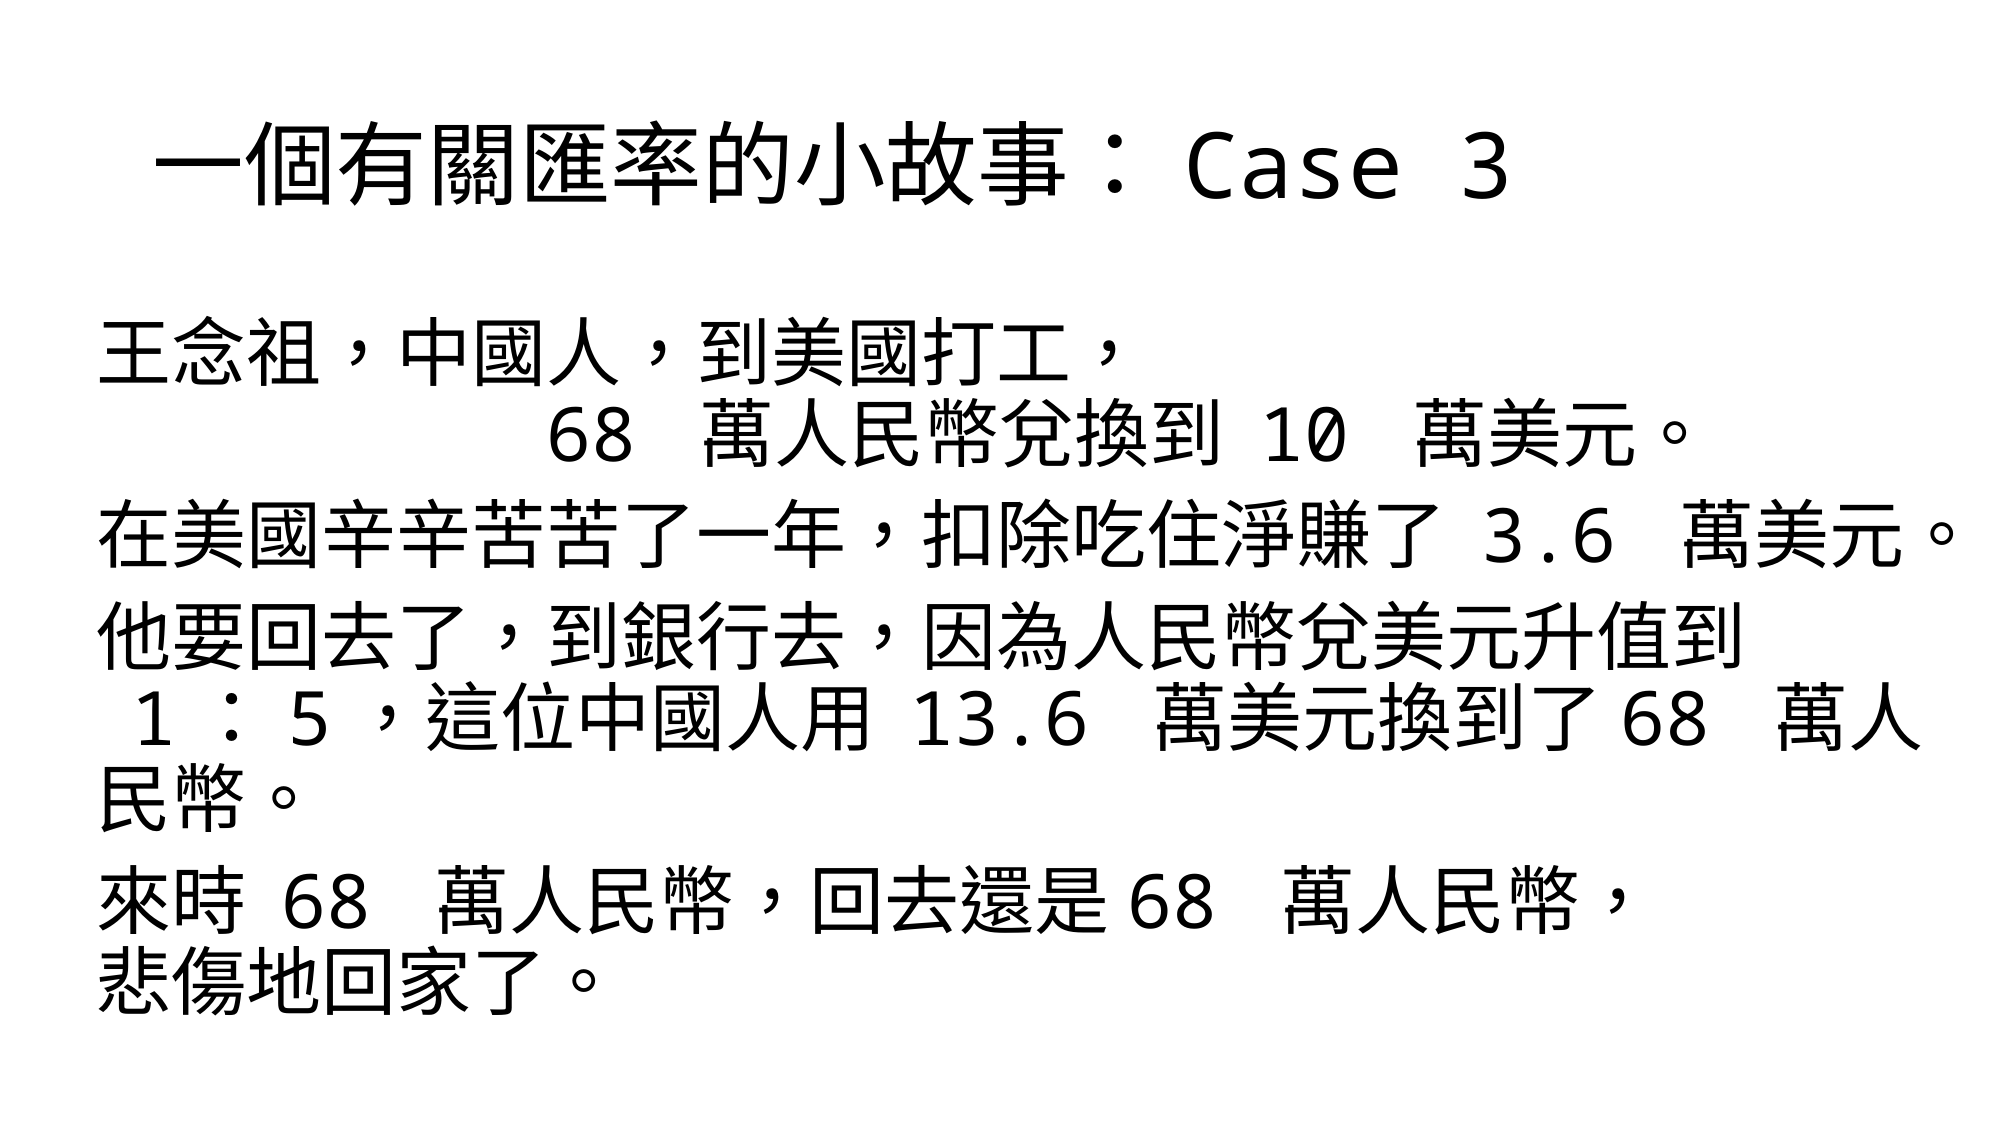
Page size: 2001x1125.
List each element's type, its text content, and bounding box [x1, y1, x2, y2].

list 王念祖，中國人，到美國打工， 68 萬人民幣兌換到 10 萬美元。 在美國辛辛苦苦了一年，扣除吃住淨賺了 3.6 萬美元。 他要回去了，到銀行去，因為人民幣兌美元升值到 1：5，這位中國人用 13.6 萬美元換到了68 萬人民幣。 來時 68 萬人民幣，回去還是68 萬人民幣， 悲傷地回家了。 [81, 307, 1990, 1037]
title 一個有關匯率的小故事：Case 3 [137, 59, 1863, 278]
